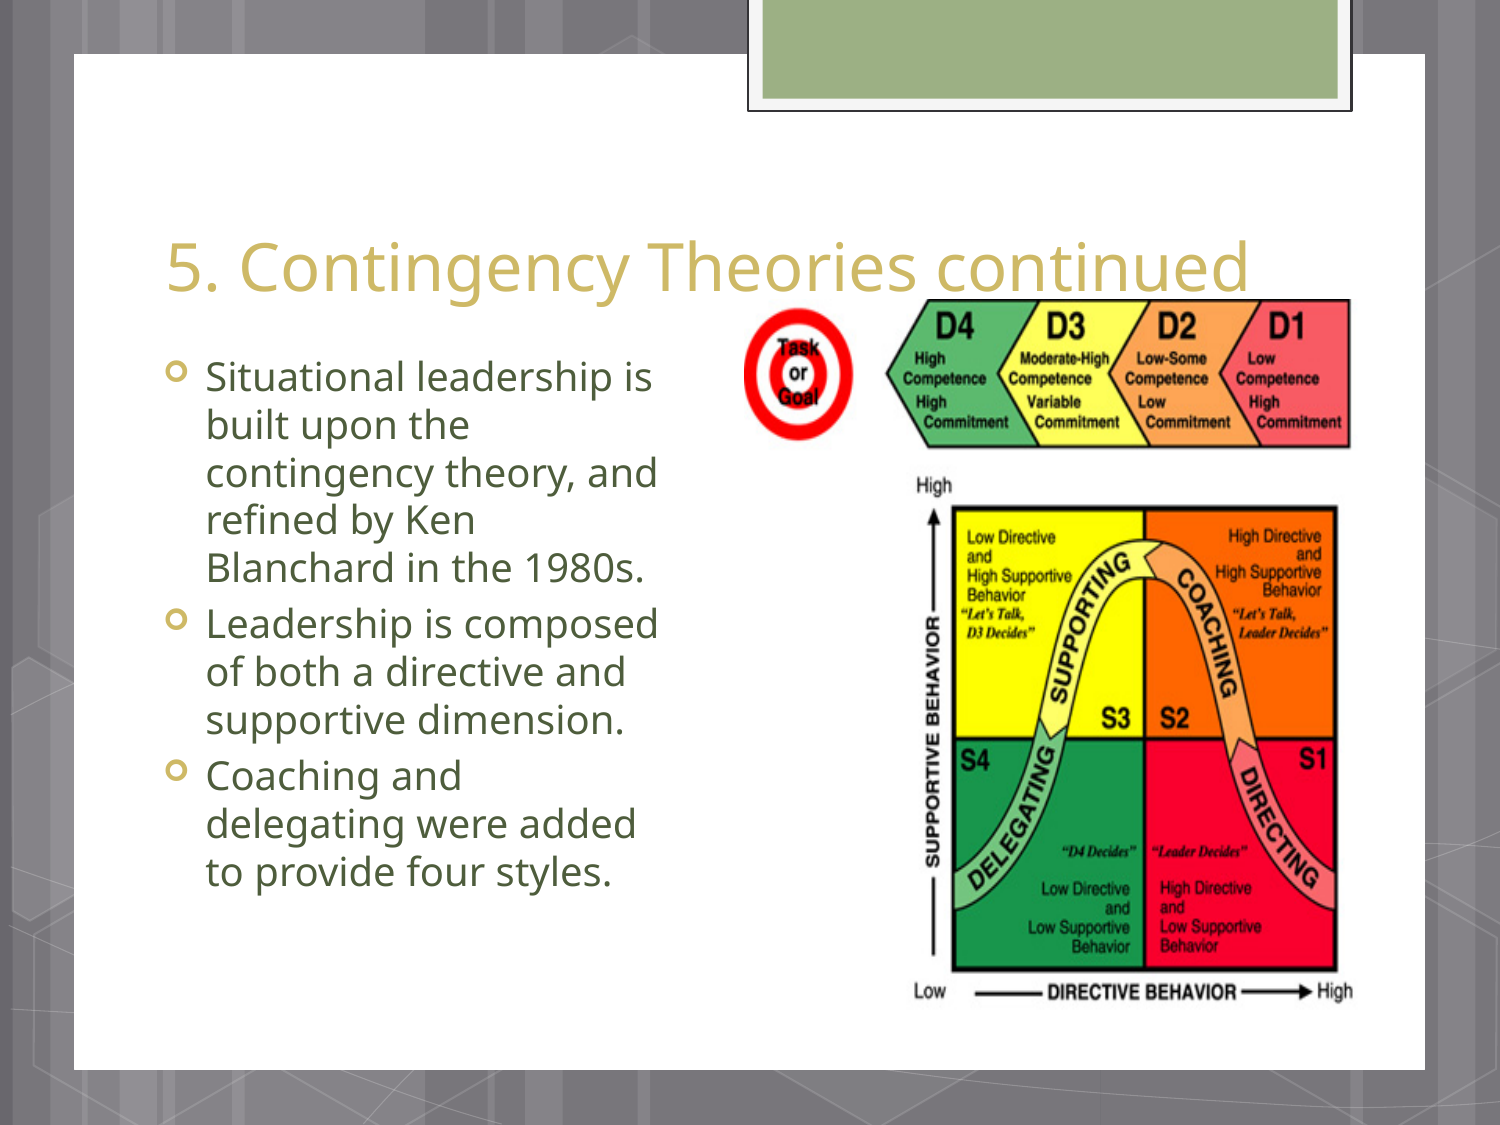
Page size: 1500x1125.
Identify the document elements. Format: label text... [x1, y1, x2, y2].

list Situational leadership is built upon the contingency theory, and refined by Ken Blanchard in the 1980s. Leadership is composed of both a directive and supportive dimension. Coaching and delegating were added to provide four styles. [137, 343, 679, 975]
title 5. Contingency Theories continued [150, 125, 1303, 313]
picture [744, 299, 1370, 1026]
